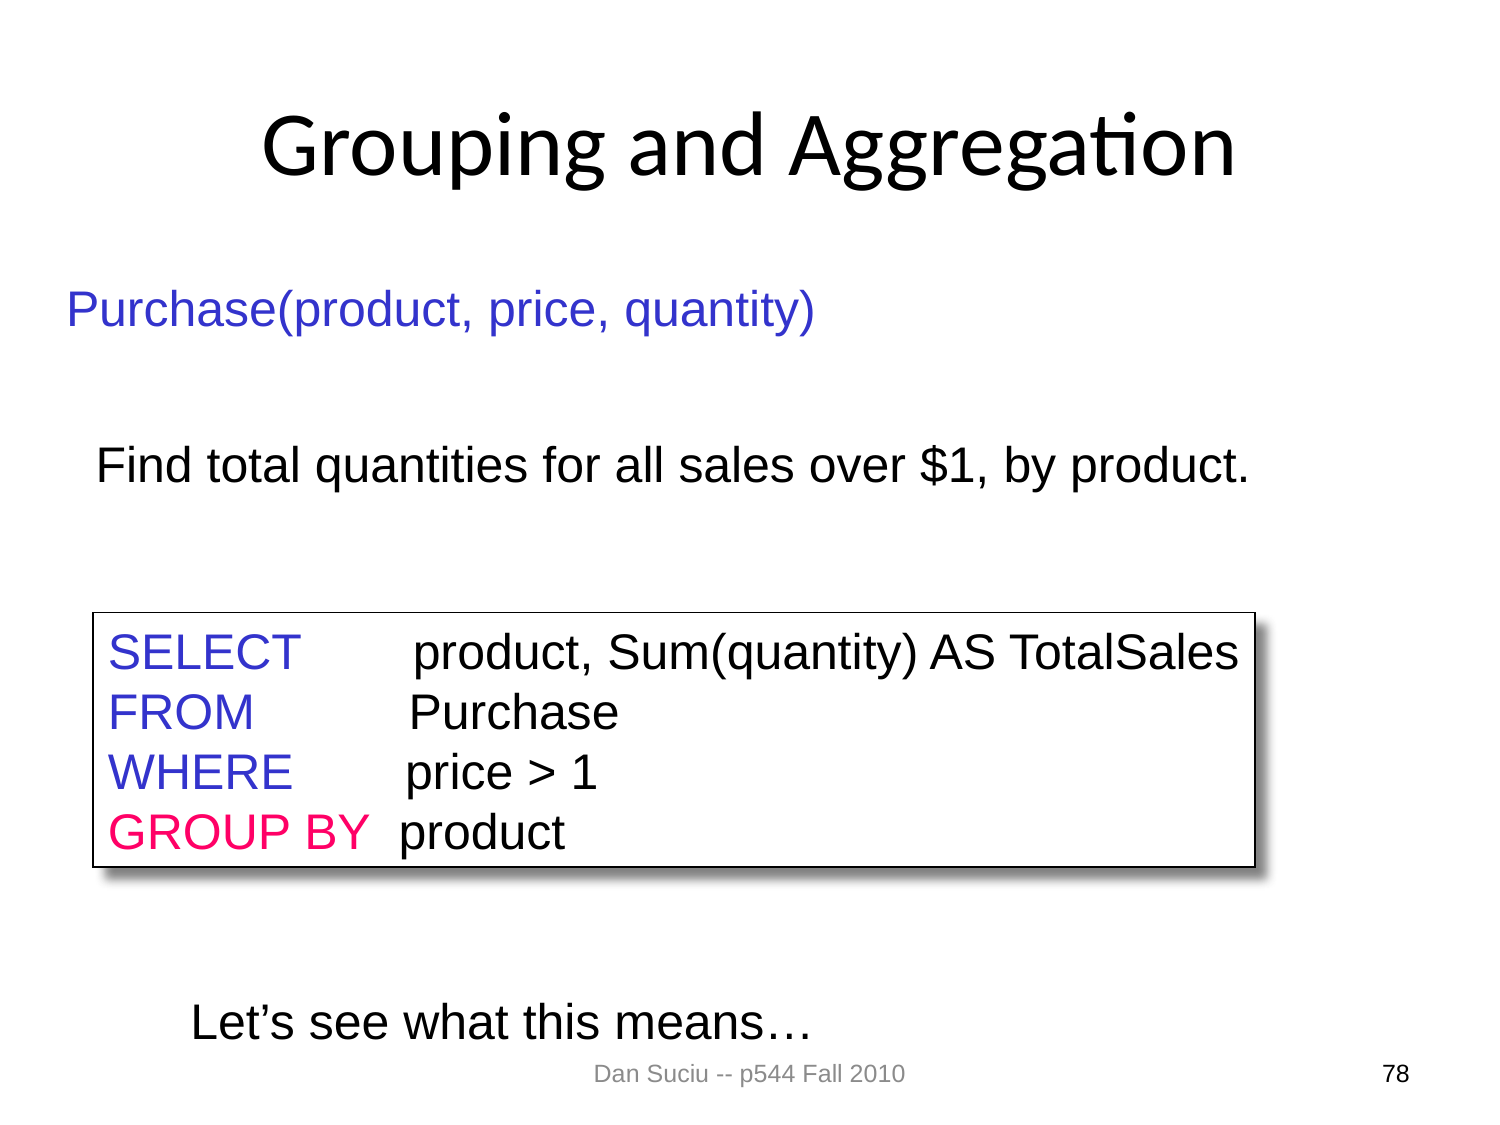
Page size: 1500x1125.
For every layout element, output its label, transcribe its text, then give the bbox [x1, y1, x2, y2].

text_box Find total quantities for all sales over $1, by product. [80, 424, 1267, 500]
text_box Purchase(product, price, quantity) [51, 269, 832, 344]
slide_number 78 [1074, 1042, 1425, 1103]
footer Dan Suciu -- p544 Fall 2010 [512, 1042, 988, 1103]
text_box SELECT product, Sum(quantity) AS TotalSales FROM Purchase WHERE price > 1 GROUP BY product [93, 612, 1256, 868]
title Grouping and Aggregation [75, 45, 1425, 233]
text_box Let’s see what this means… [175, 981, 830, 1057]
